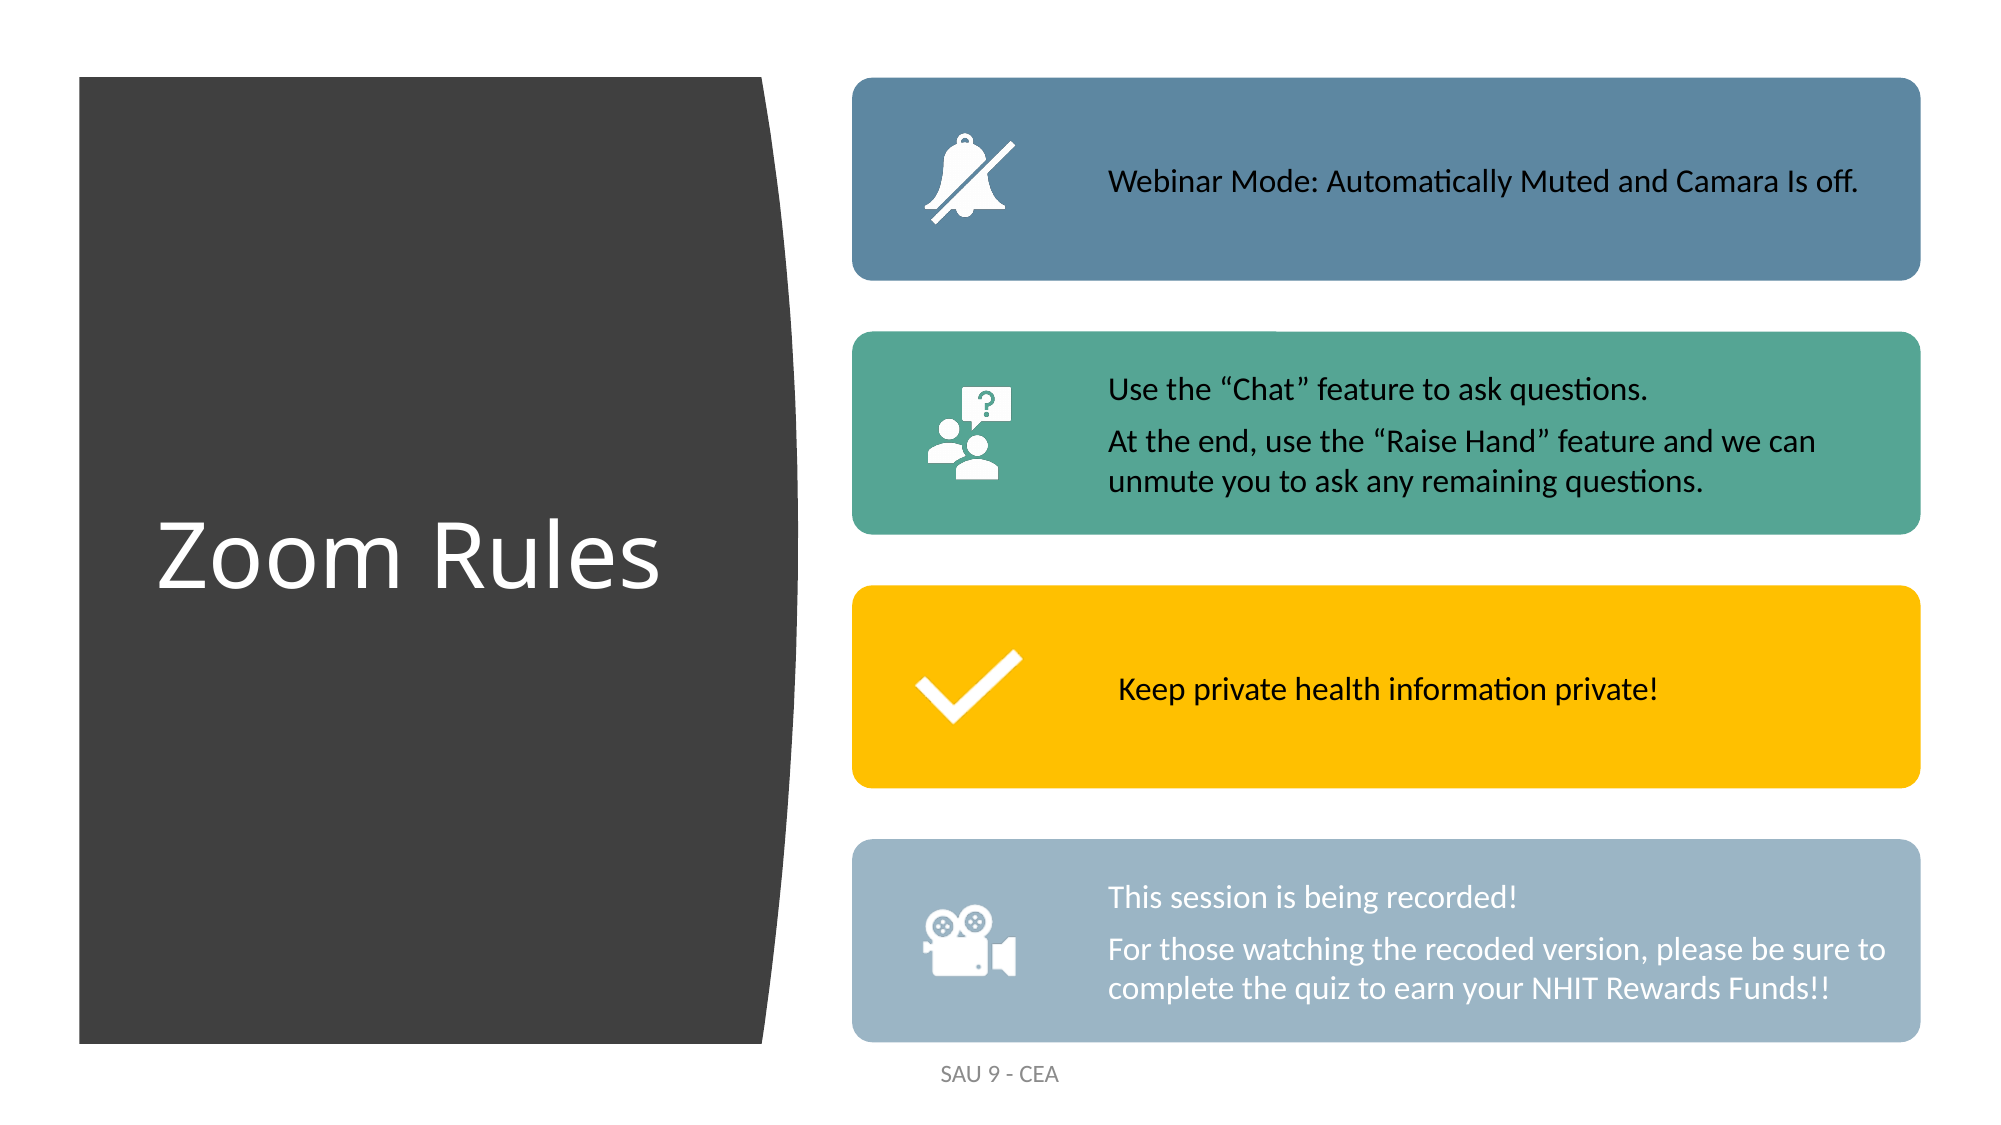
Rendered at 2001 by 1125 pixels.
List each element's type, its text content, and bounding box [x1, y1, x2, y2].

text_box [78, 76, 800, 1045]
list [852, 77, 1921, 1043]
footer SAU 9 - CEA [662, 1042, 1338, 1103]
title Zoom Rules [141, 166, 702, 953]
